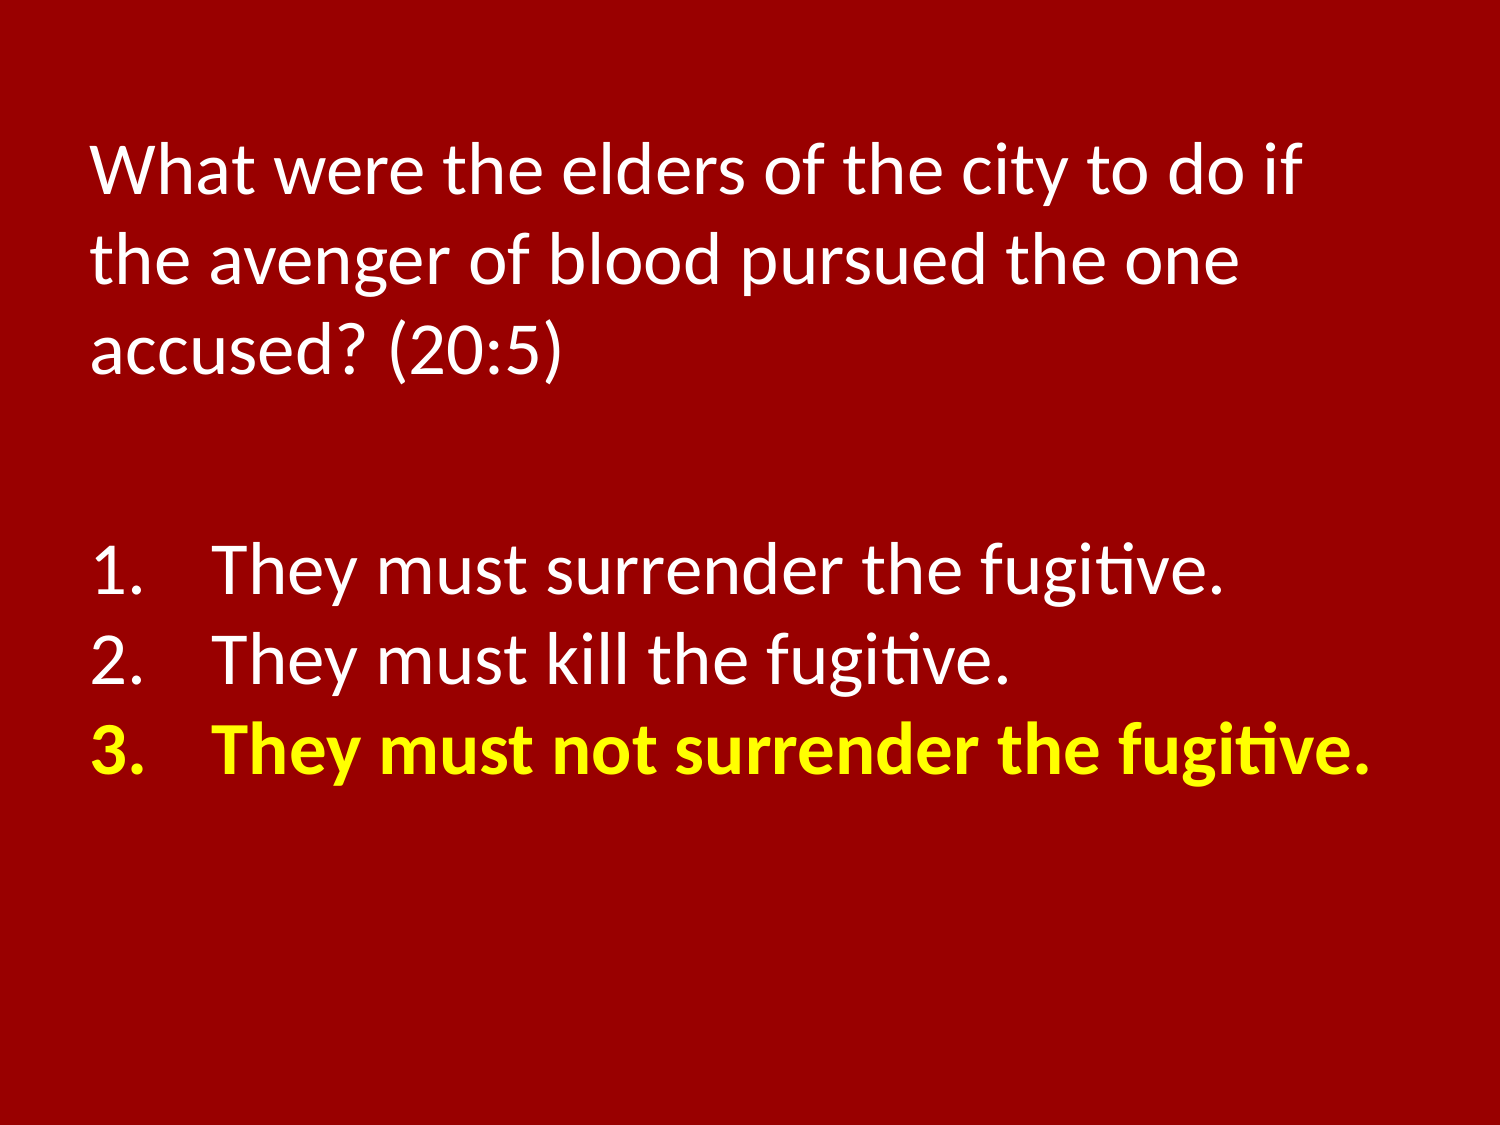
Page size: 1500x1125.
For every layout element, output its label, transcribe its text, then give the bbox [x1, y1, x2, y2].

text_box They must surrender the fugitive. They must kill the fugitive. They must not surrender the fugitive. [74, 512, 1425, 798]
text_box What were the elders of the city to do if the avenger of blood pursued the one accused? (20:5) [74, 112, 1425, 398]
